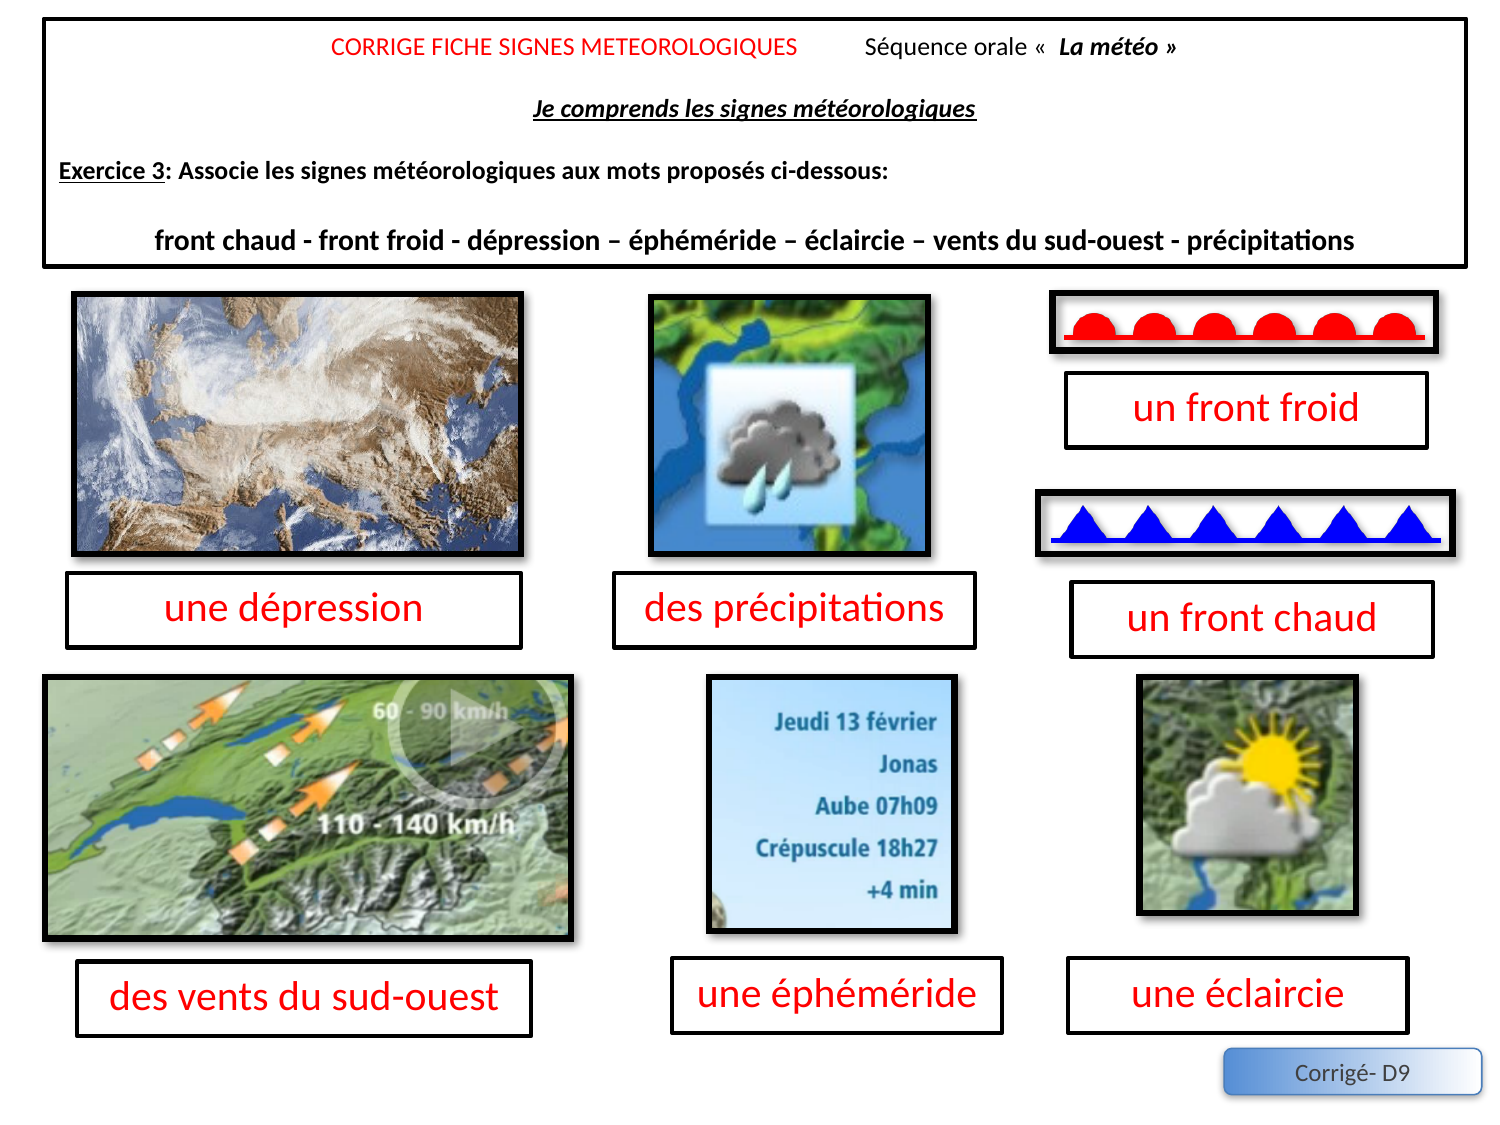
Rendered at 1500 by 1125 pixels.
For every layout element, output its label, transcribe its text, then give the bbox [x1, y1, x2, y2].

text_box une dépression [65, 571, 523, 650]
text_box des précipitations [612, 571, 977, 650]
picture [1041, 495, 1450, 552]
text_box une éphéméride [670, 956, 1004, 1035]
picture [653, 299, 926, 552]
text_box des vents du sud-ouest [75, 959, 533, 1038]
picture [1055, 295, 1433, 348]
picture [76, 296, 519, 552]
text_box un front chaud [1069, 580, 1435, 659]
picture [1142, 679, 1354, 911]
text_box Corrigé- D9 [1223, 1047, 1483, 1096]
picture [711, 679, 952, 928]
text_box un front froid [1064, 371, 1429, 450]
text_box une éclaircie [1066, 956, 1410, 1035]
text_box CORRIGE FICHE SIGNES METEOROLOGIQUES Séquence orale « La météo » Je comprends les signes météorologiques Exercice 3: Associe les signes météorologiques aux mots proposés ci-dessous: front chaud - front froid - dépression – éphéméride – éclaircie – vents du sud-ouest - précipitations [42, 17, 1468, 269]
picture [47, 679, 569, 936]
